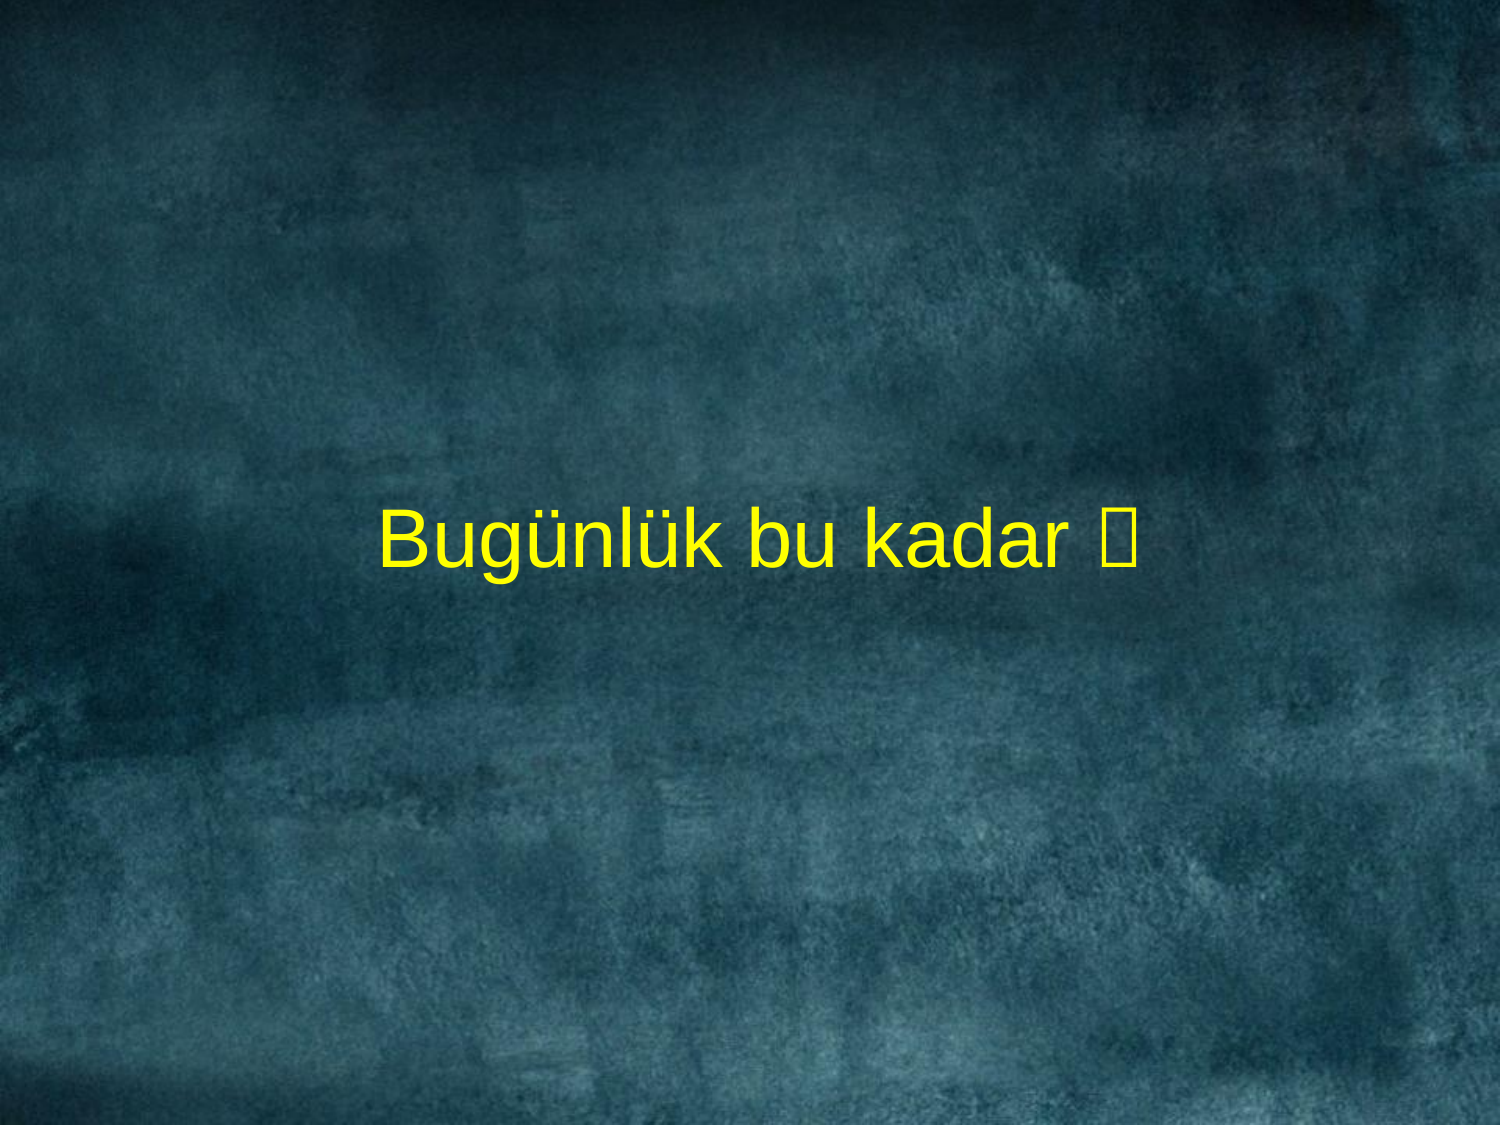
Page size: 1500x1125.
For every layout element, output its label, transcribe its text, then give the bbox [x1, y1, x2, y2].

title Bugünlük bu kadar  [97, 439, 1448, 628]
picture [0, 0, 1500, 1125]
